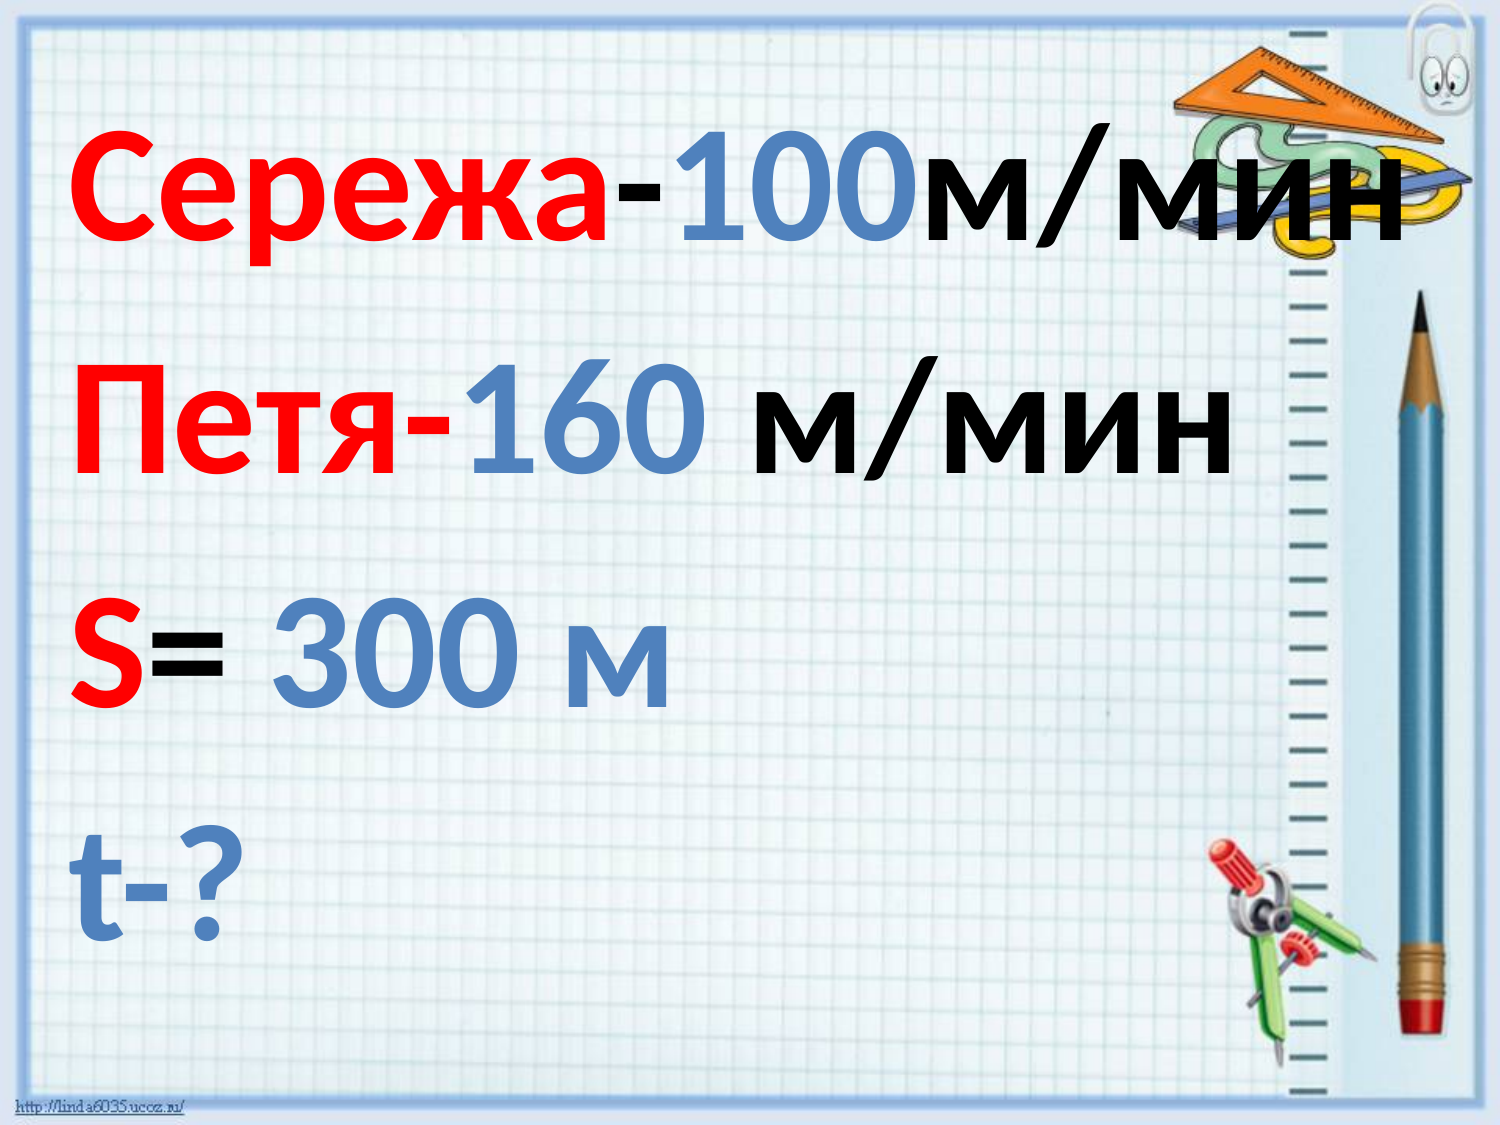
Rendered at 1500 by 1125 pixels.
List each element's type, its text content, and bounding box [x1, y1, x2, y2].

picture [0, 0, 1500, 1125]
list Cережа-100м/мин Петя-160 м/мин S= 300 м t-? [53, 66, 1500, 809]
